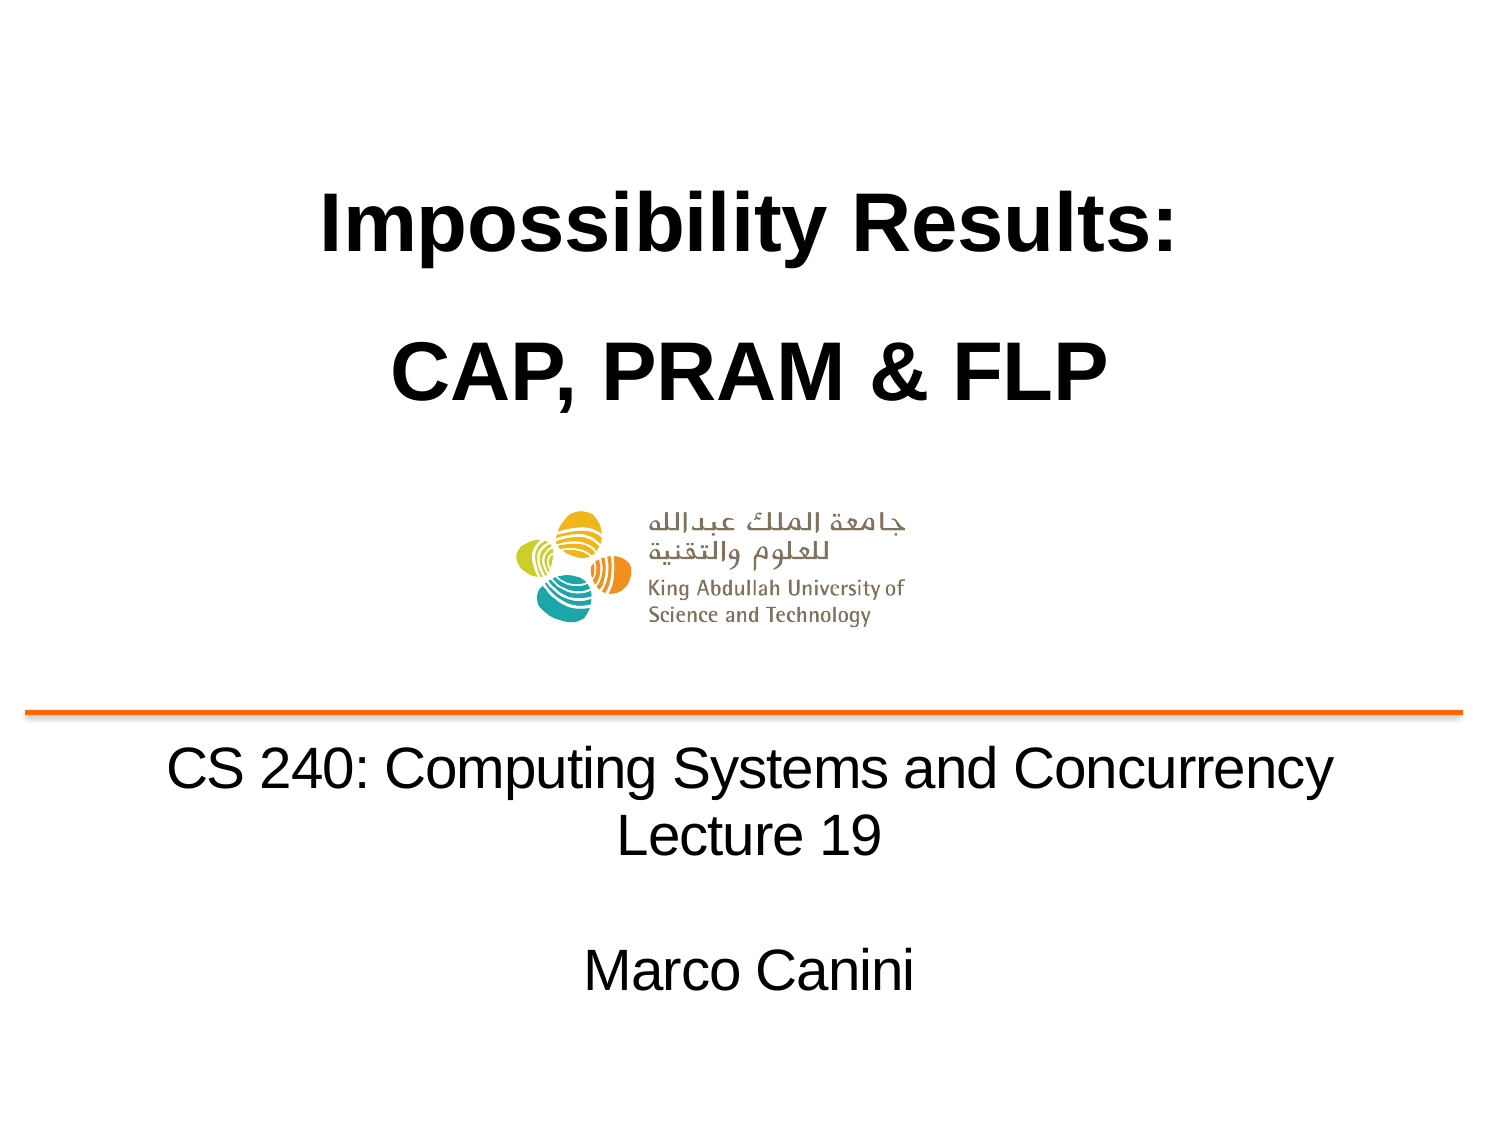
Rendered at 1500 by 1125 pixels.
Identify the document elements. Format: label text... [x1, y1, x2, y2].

picture [472, 480, 1028, 662]
title Impossibility Results: CAP, PRAM & FLP [62, 112, 1438, 425]
subtitle CS 240: Computing Systems and Concurrency Lecture 19 Marco Canini [62, 737, 1438, 1026]
